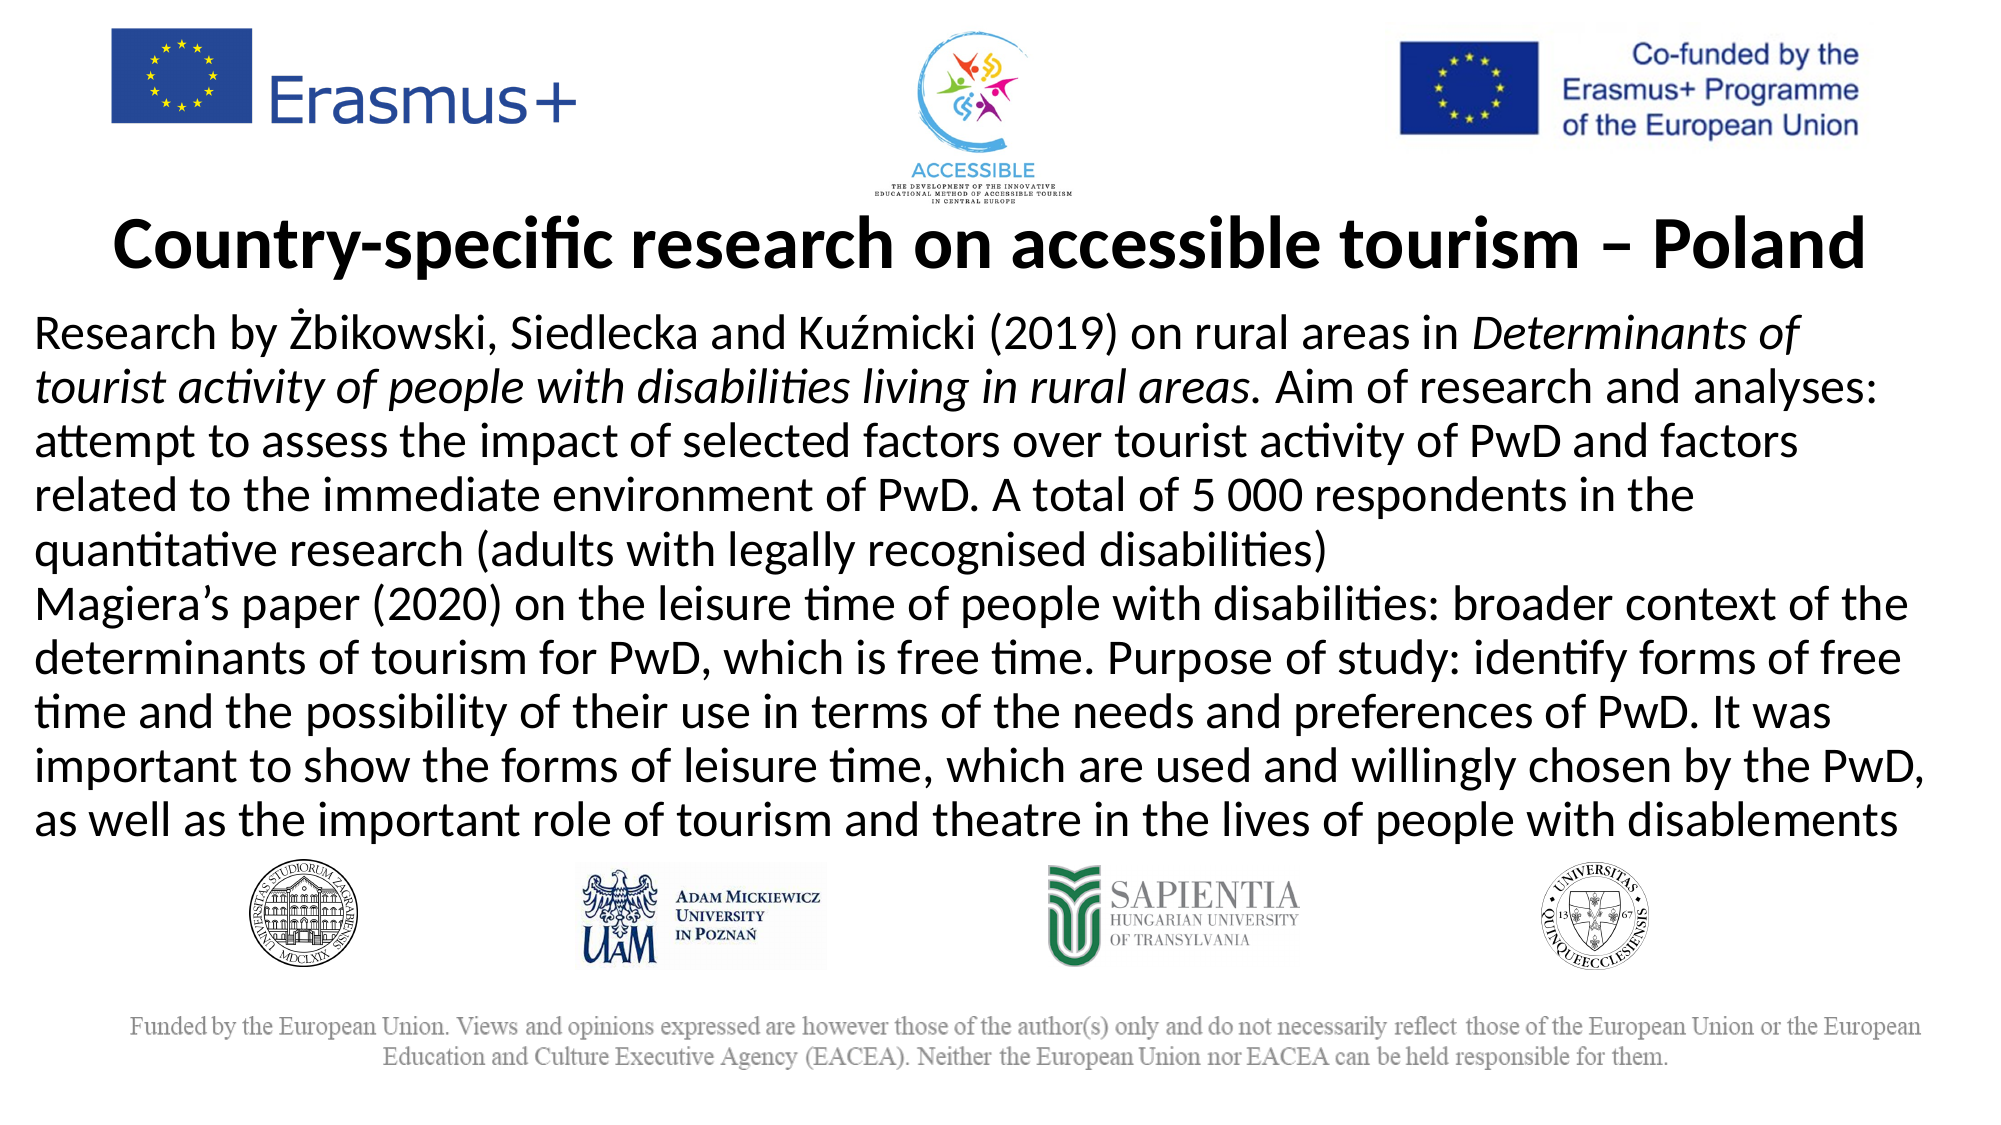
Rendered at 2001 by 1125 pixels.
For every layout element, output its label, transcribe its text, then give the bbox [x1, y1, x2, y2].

picture [111, 1002, 1942, 1087]
title Research by Żbikowski, Siedlecka and Kuźmicki (2019) on rural areas in Determinants of tourist activity of people with disabilities living in rural areas. Aim of research and analyses: attempt to assess the impact of selected factors over tourist activity of PwD and factors related to the immediate environment of PwD. A total of 5 000 respondents in the quantitative research (adults with legally recognised disabilities) Magiera’s paper (2020) on the leisure time of people with disabilities: broader context of the determinants of tourism for PwD, which is free time. Purpose of study: identify forms of free time and the possibility of their use in terms of the needs and preferences of PwD. It was important to show the forms of leisure time, which are used and willingly chosen by the PwD, as well as the important role of tourism and theatre in the lives of people with disablements [19, 290, 1954, 855]
picture [111, 28, 576, 124]
picture [1385, 22, 1874, 154]
picture [860, 3, 1086, 230]
picture [575, 862, 827, 970]
picture [249, 859, 358, 967]
text_box Country-specific research on accessible tourism – Poland [76, 174, 1924, 293]
picture [1048, 865, 1300, 967]
picture [1541, 862, 1649, 970]
